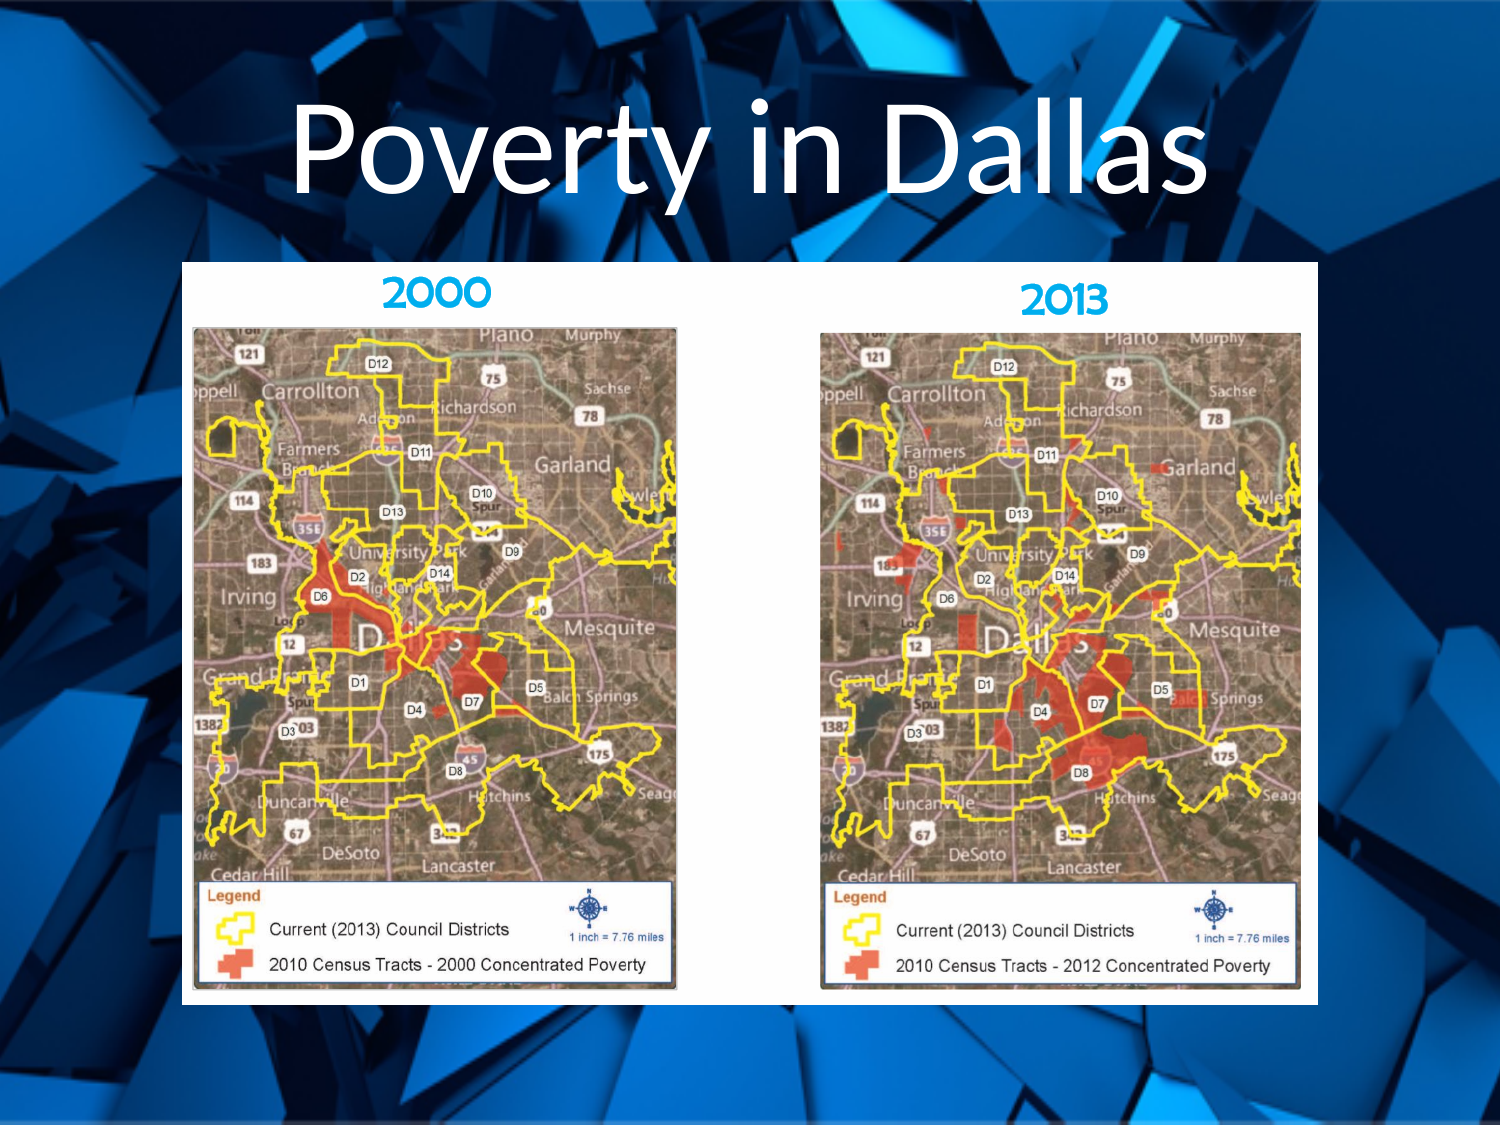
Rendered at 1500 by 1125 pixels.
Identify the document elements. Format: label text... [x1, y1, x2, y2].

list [74, 262, 1426, 1006]
title Poverty in Dallas [75, 45, 1425, 233]
picture [0, 0, 1500, 1125]
picture [816, 233, 824, 238]
